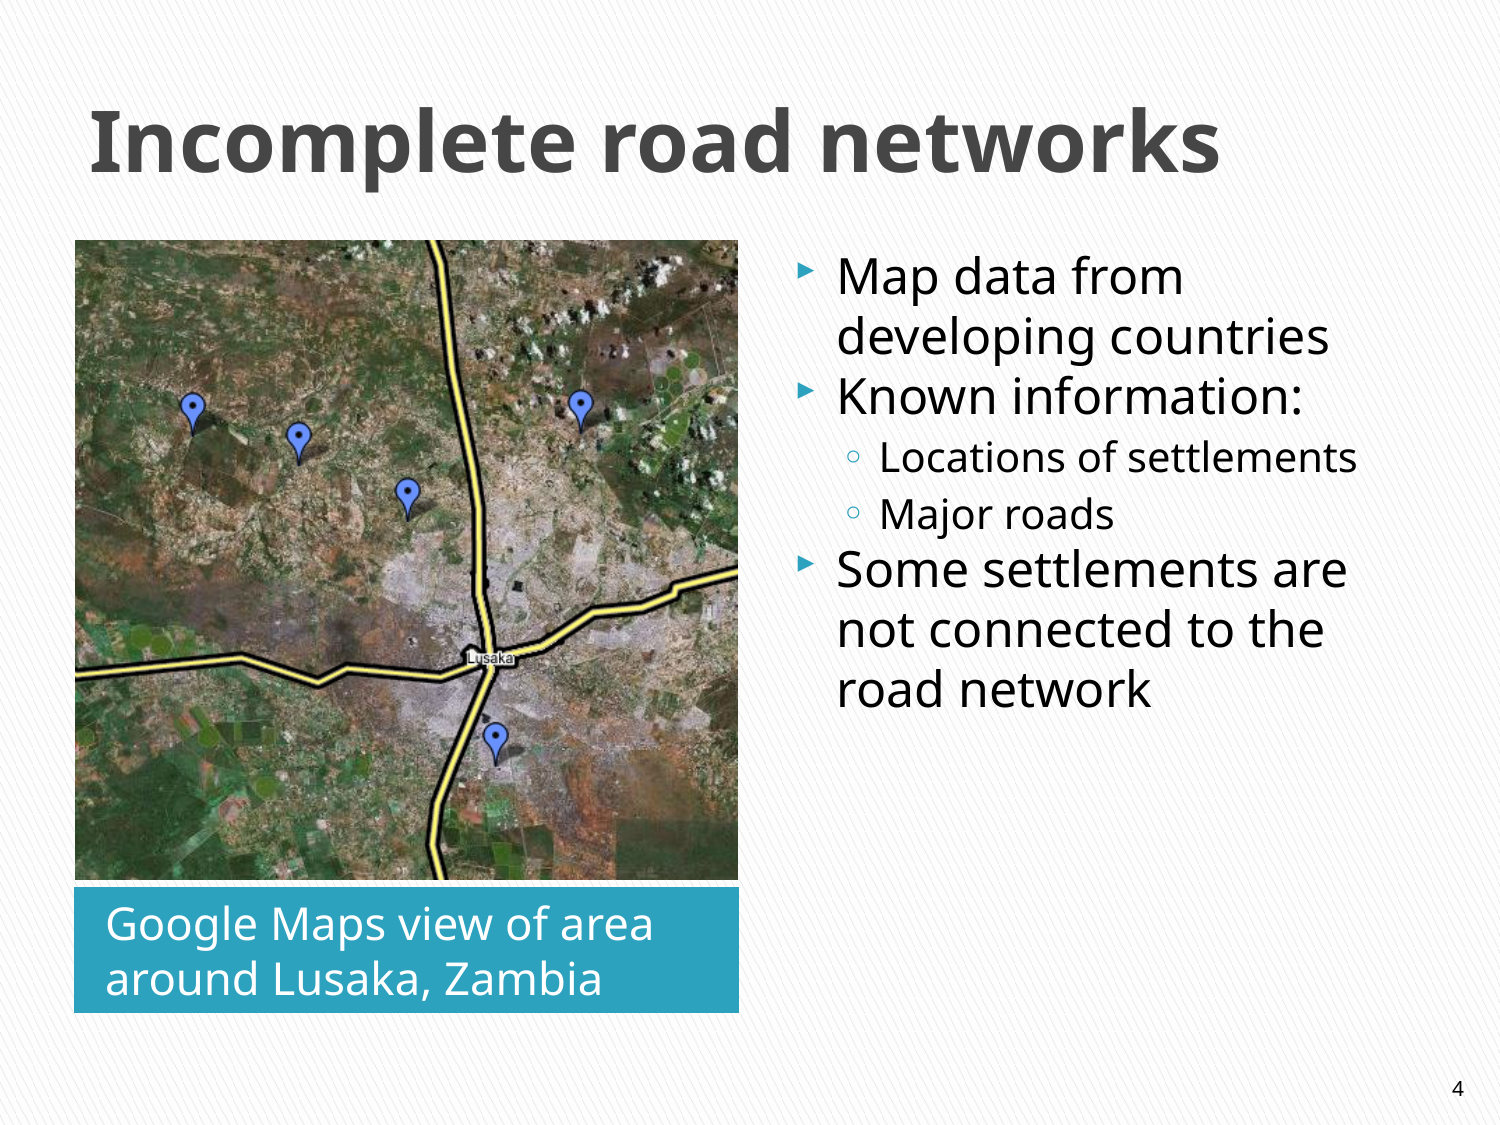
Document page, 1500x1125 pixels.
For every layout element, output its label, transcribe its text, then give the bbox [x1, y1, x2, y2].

title Incomplete road networks [75, 44, 1425, 233]
slide_number 4 [1418, 1051, 1479, 1112]
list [74, 240, 738, 881]
list Google Maps view of area around Lusaka, Zambia [74, 889, 739, 1013]
list Map data from developing countries Known information: Locations of settlements Major roads Some settlements are not connected to the road network [761, 236, 1425, 884]
